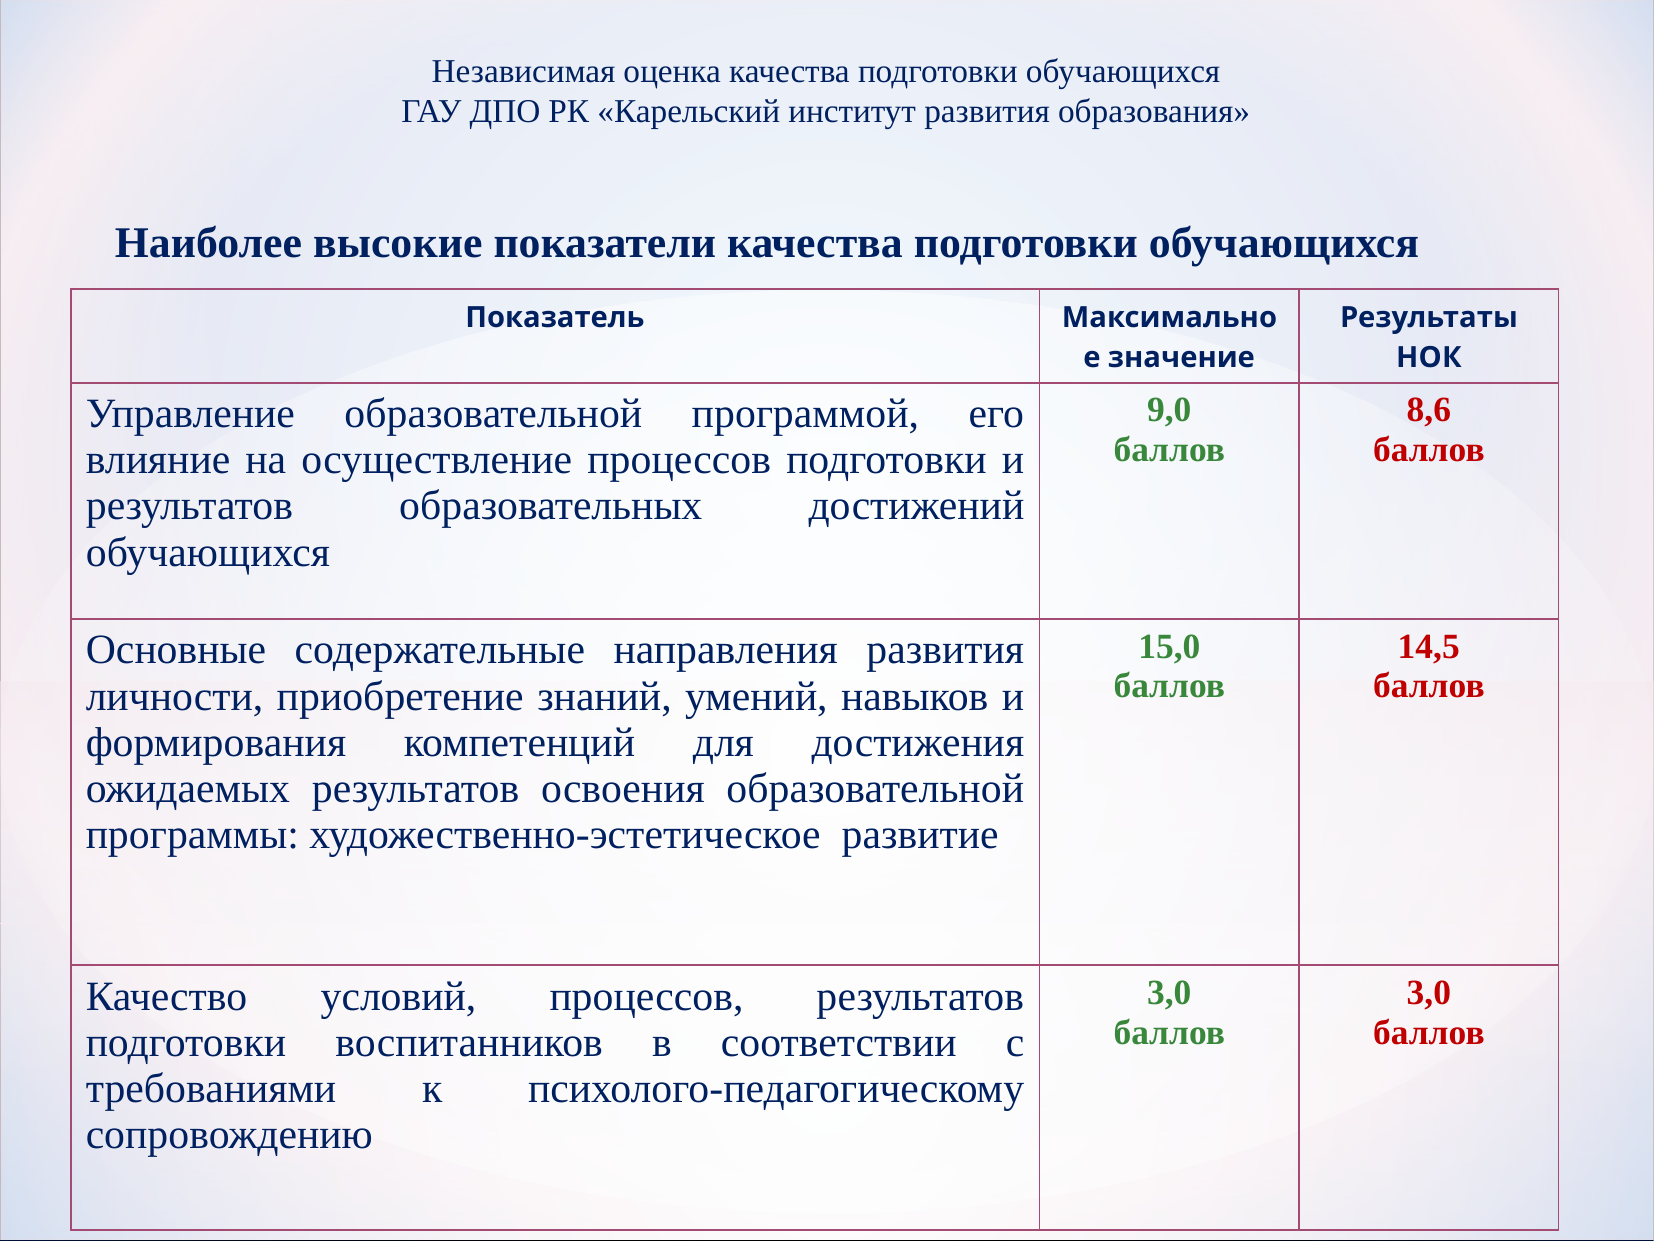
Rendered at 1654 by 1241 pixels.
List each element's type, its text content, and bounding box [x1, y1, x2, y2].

table_cell 3,0 баллов [1300, 966, 1558, 1229]
table_header Показатель [72, 290, 1039, 382]
table_cell 3,0 баллов [1040, 966, 1298, 1229]
table_cell Управление образовательной программой, его влияние на осуществление процессов подготовки и результатов образовательных достижений обучающихся [72, 384, 1039, 618]
table_cell 14,5 баллов [1300, 620, 1558, 964]
table_cell Основные содержательные направления развития личности, приобретение знаний, умений, навыков и формирования компетенций для достижения ожидаемых результатов освоения образовательной программы: художественно-эстетическое развитие [72, 620, 1039, 964]
table_cell 9,0 баллов [1040, 384, 1298, 618]
table_cell Качество условий, процессов, результатов подготовки воспитанников в соответствии с требованиями к психолого-педагогическому сопровождению [72, 966, 1039, 1229]
title Независимая оценка качества подготовки обучающихся ГАУ ДПО РК «Карельский институт развития образования» [82, 41, 1571, 142]
table_cell 8,6 баллов [1300, 384, 1558, 618]
table_header Максимальное значение [1040, 290, 1298, 382]
table_cell 15,0 баллов [1040, 620, 1298, 964]
text_box Наиболее высокие показатели качества подготовки обучающихся [100, 206, 1553, 274]
table_header Результаты НОК [1300, 290, 1558, 382]
